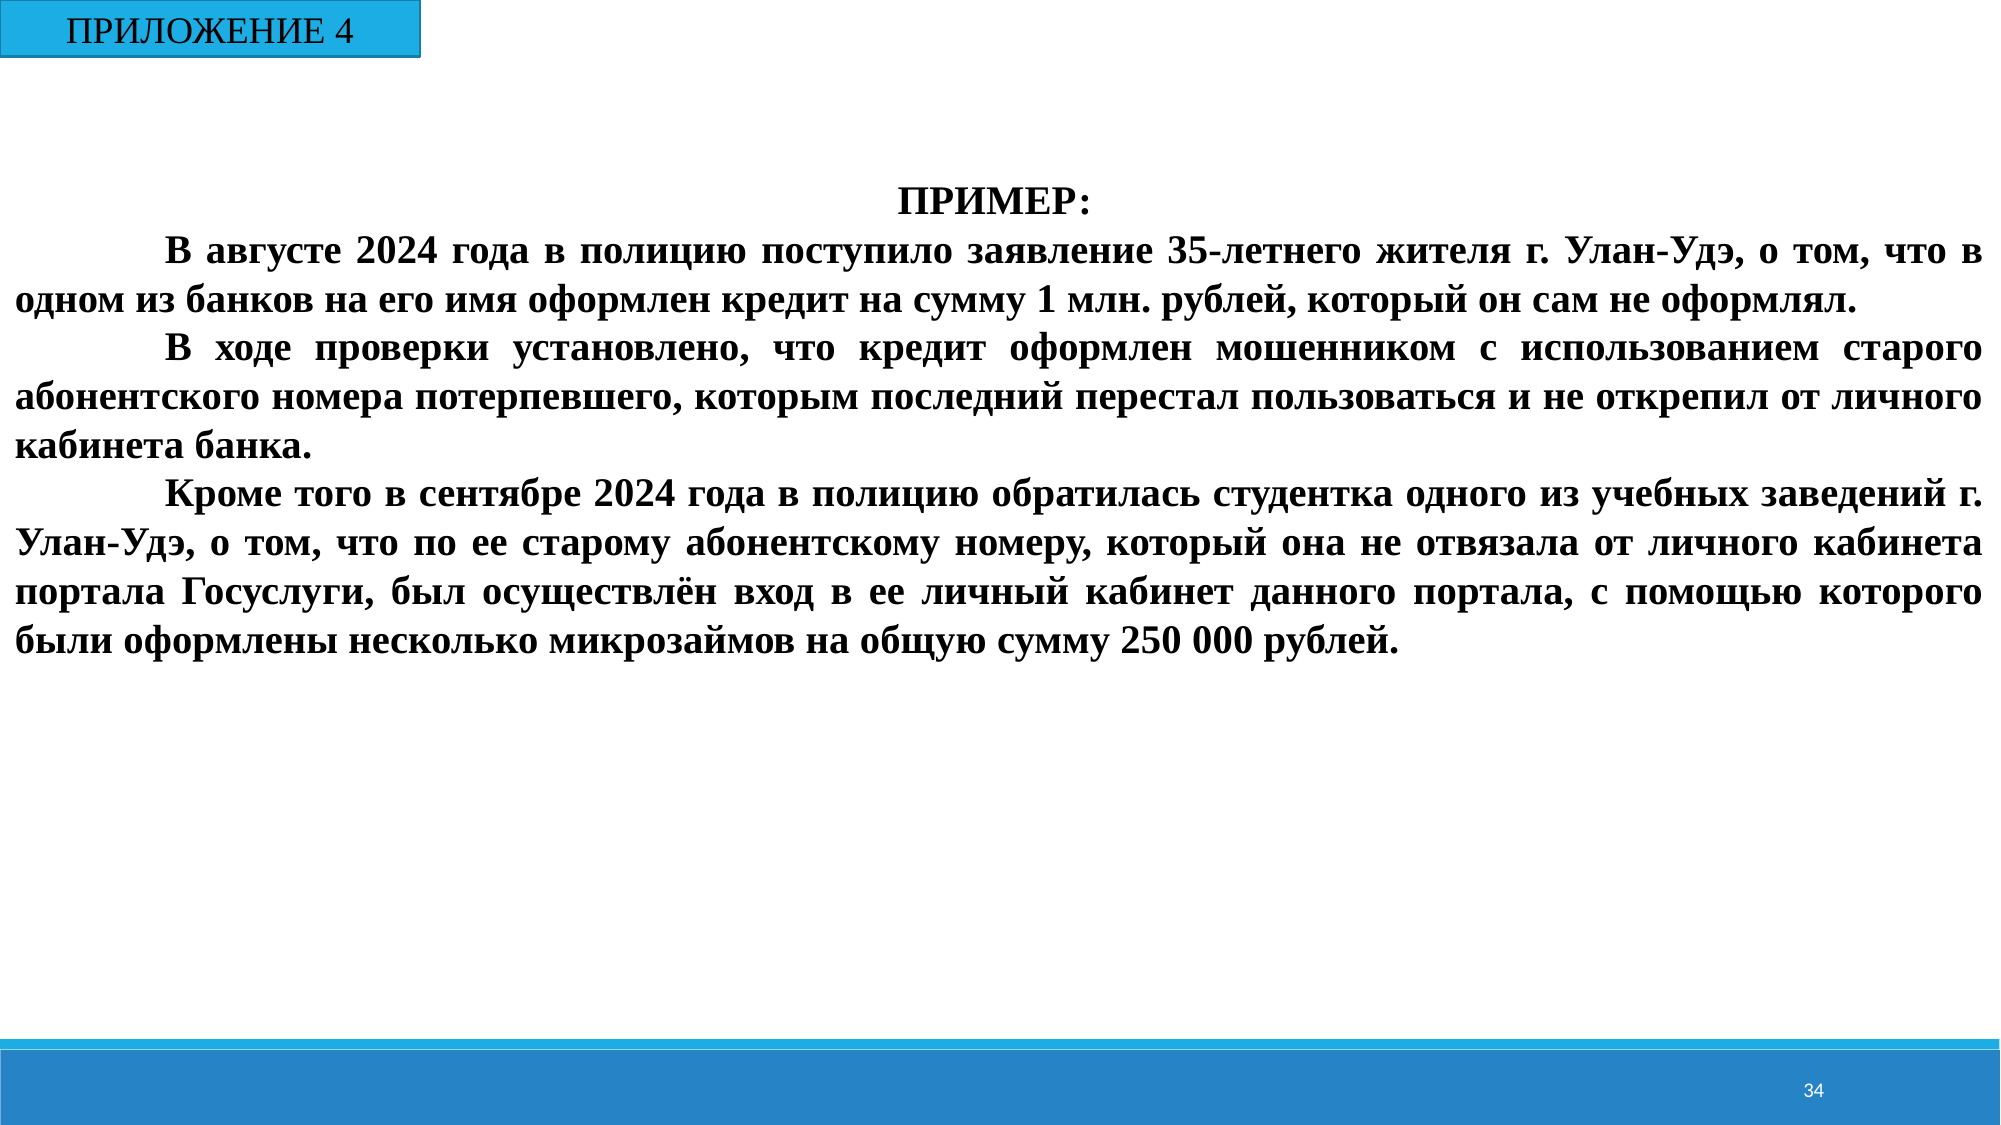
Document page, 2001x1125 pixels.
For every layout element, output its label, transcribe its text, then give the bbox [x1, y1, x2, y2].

slide_number 34 [1624, 1059, 1840, 1120]
text_box ПРИЛОЖЕНИЕ 4 [0, 0, 421, 58]
text_box ПРИМЕР: В августе 2024 года в полицию поступило заявление 35-летнего жителя г. Улан-Удэ, о том, что в одном из банков на его имя оформлен кредит на сумму 1 млн. рублей, который он сам не оформлял. В ходе проверки установлено, что кредит оформлен мошенником с использованием старого абонентского номера потерпевшего, которым последний перестал пользоваться и не открепил от личного кабинета банка. Кроме того в сентябре 2024 года в полицию обратилась студентка одного из учебных заведений г. Улан-Удэ, о том, что по ее старому абонентскому номеру, который она не отвязала от личного кабинета портала Госуслуги, был осуществлён вход в ее личный кабинет данного портала, с помощью которого были оформлены несколько микрозаймов на общую сумму 250 000 рублей. [0, 166, 2000, 669]
